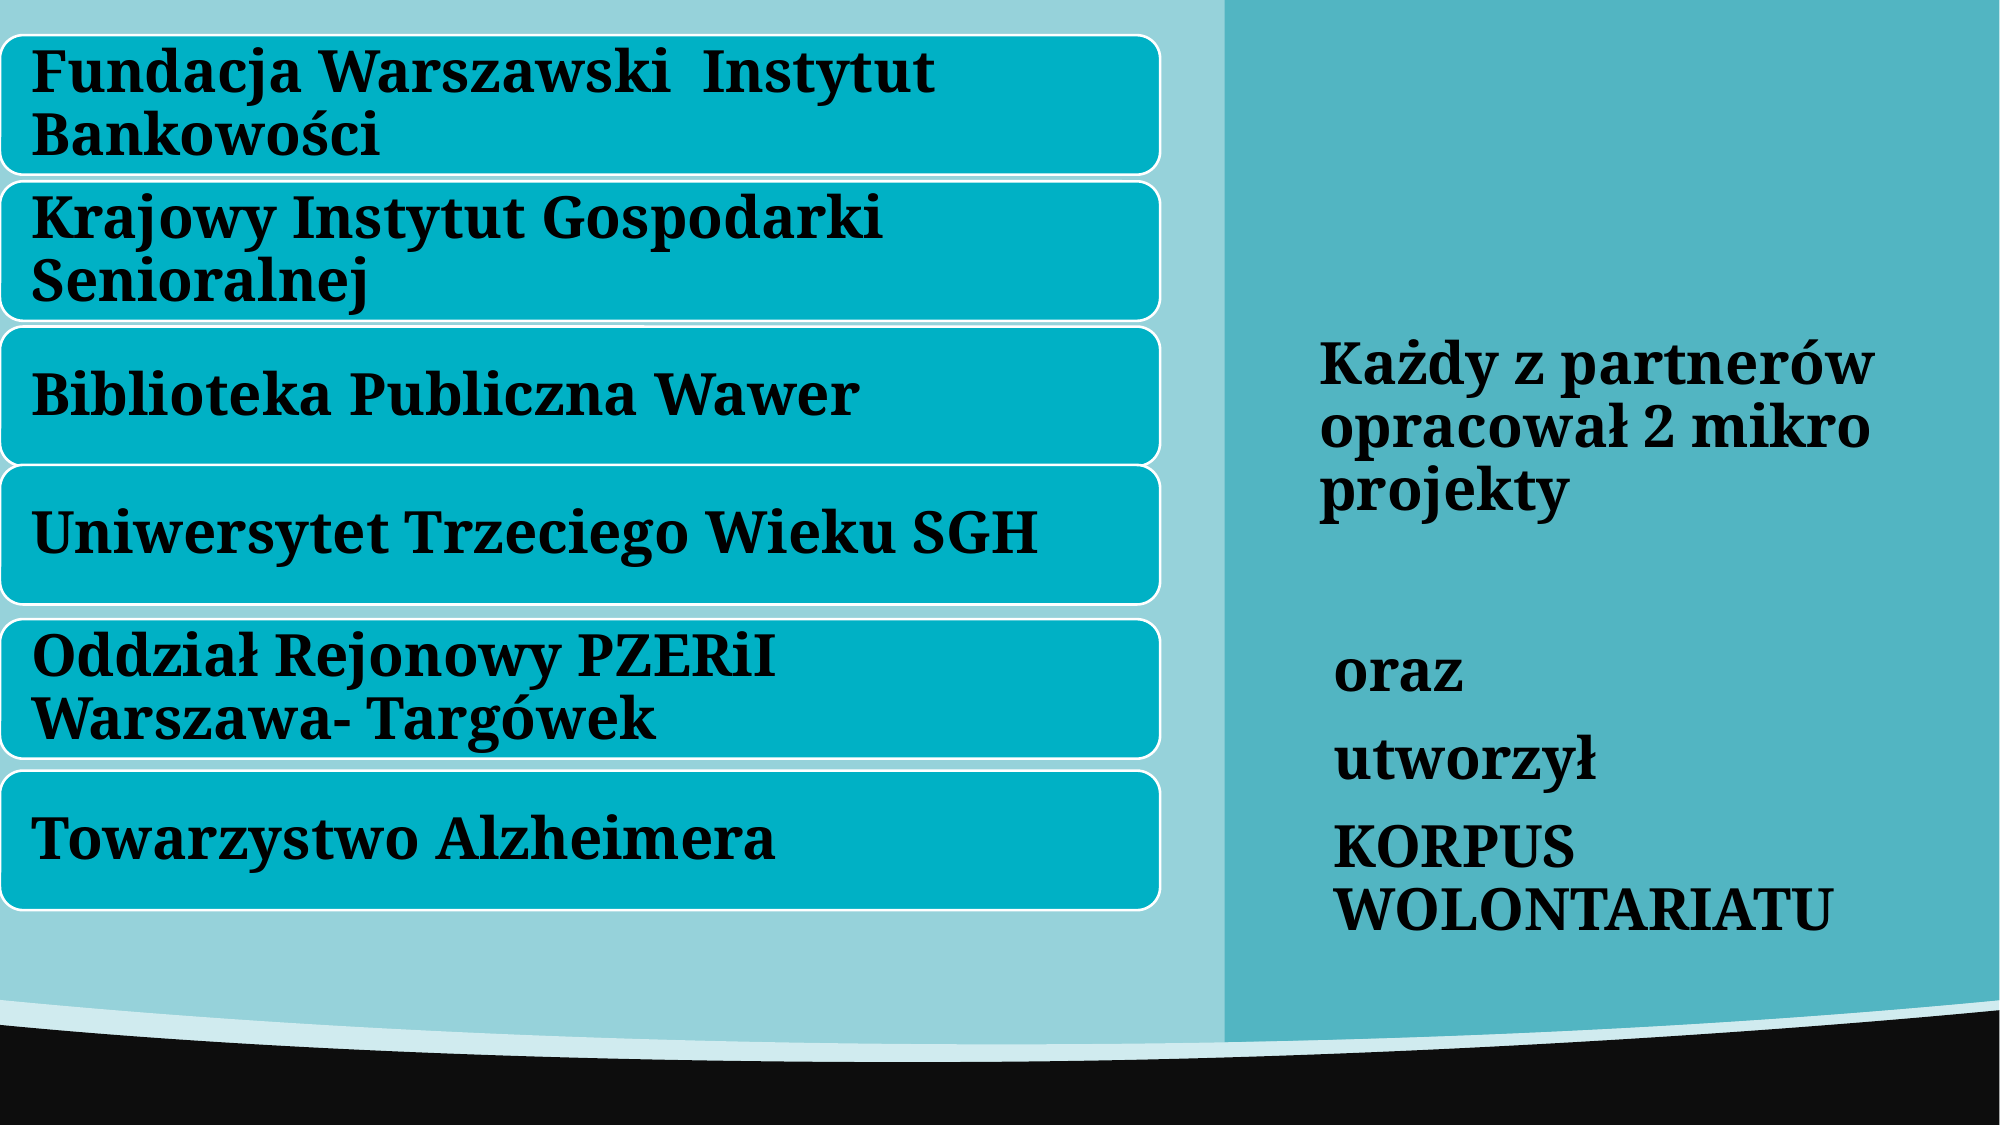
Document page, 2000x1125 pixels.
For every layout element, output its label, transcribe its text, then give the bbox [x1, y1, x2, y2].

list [0, 34, 1161, 911]
title Każdy z partnerów opracował 2 mikro projekty [1304, 23, 1949, 531]
list oraz utworzył KORPUS WOLONTARIATU [1318, 538, 1923, 974]
